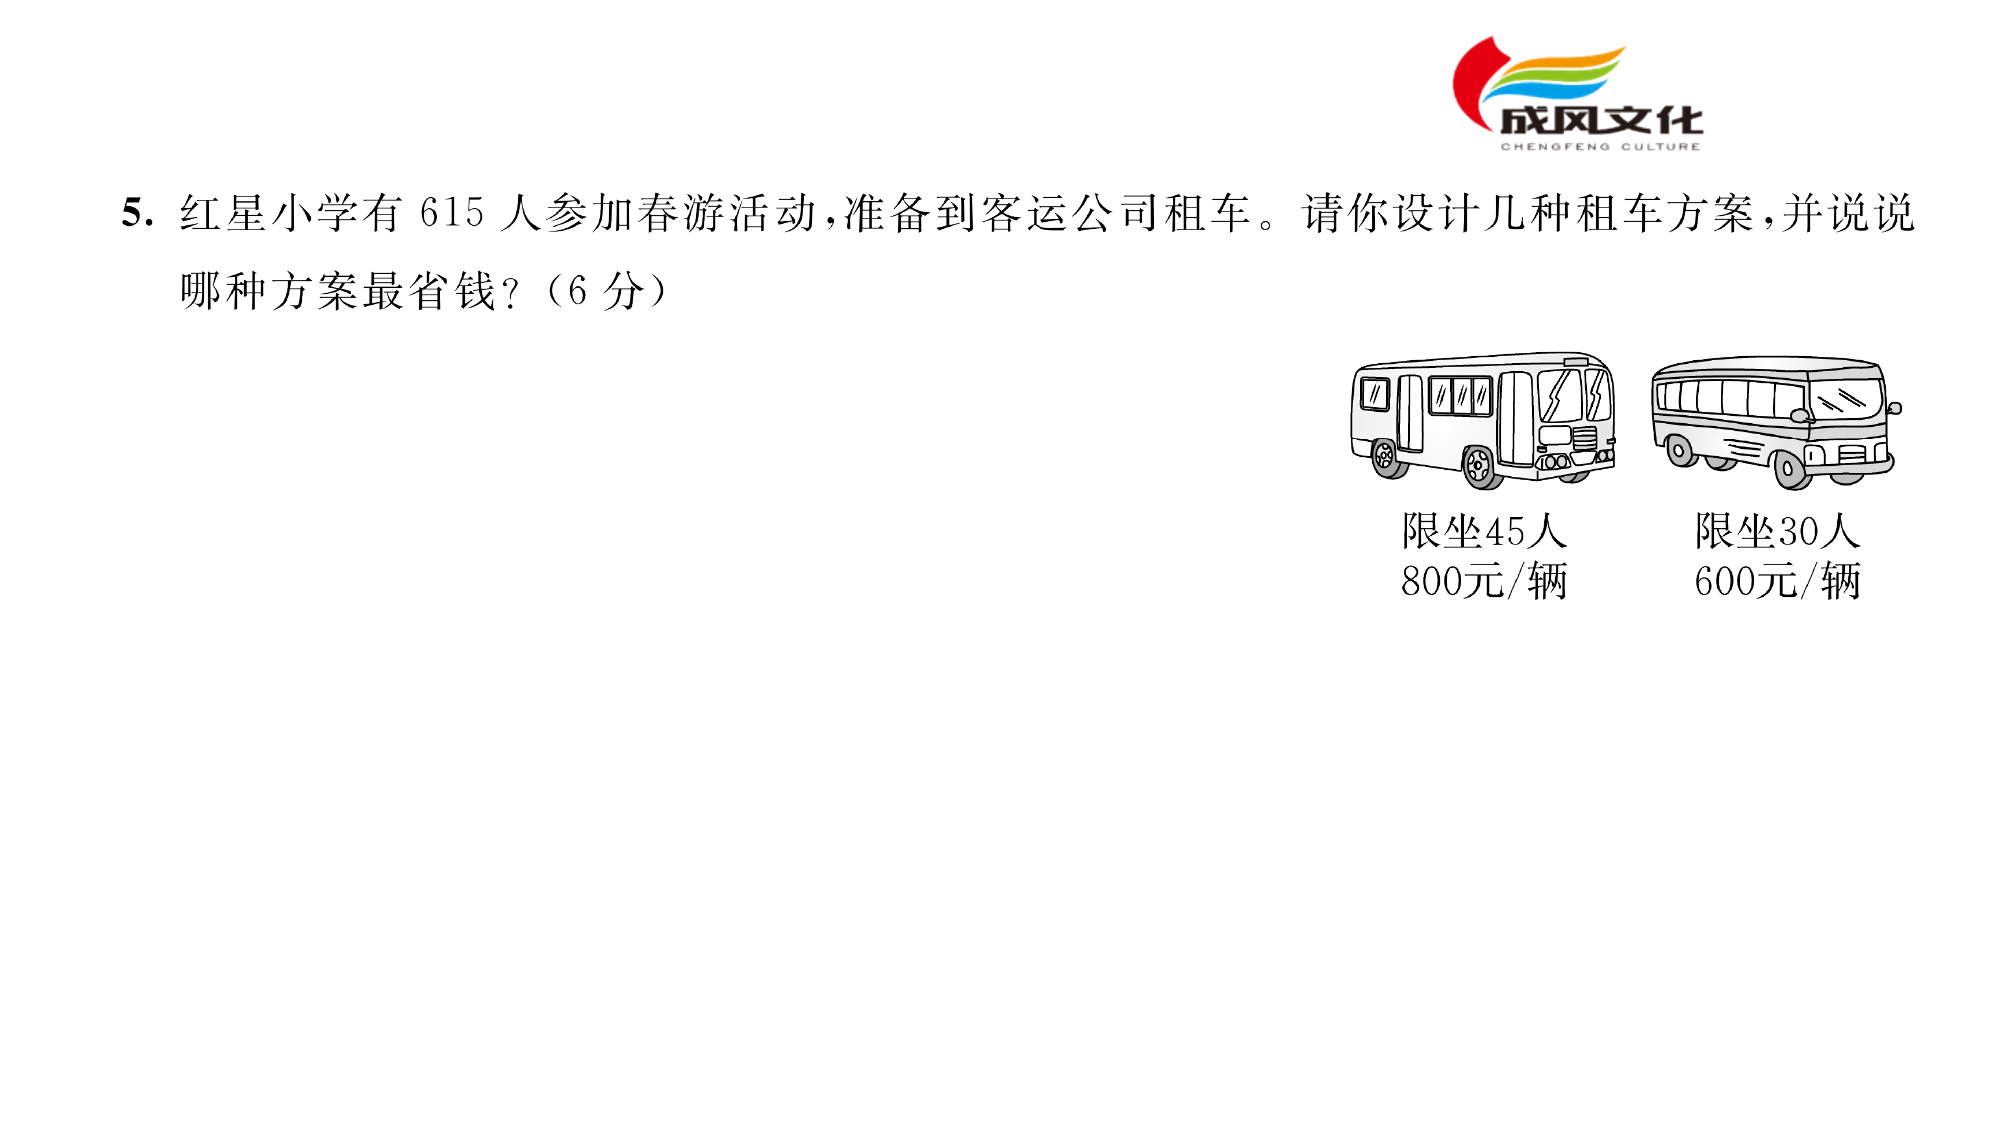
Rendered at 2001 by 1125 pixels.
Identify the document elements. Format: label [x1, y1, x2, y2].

picture [118, 30, 2000, 952]
